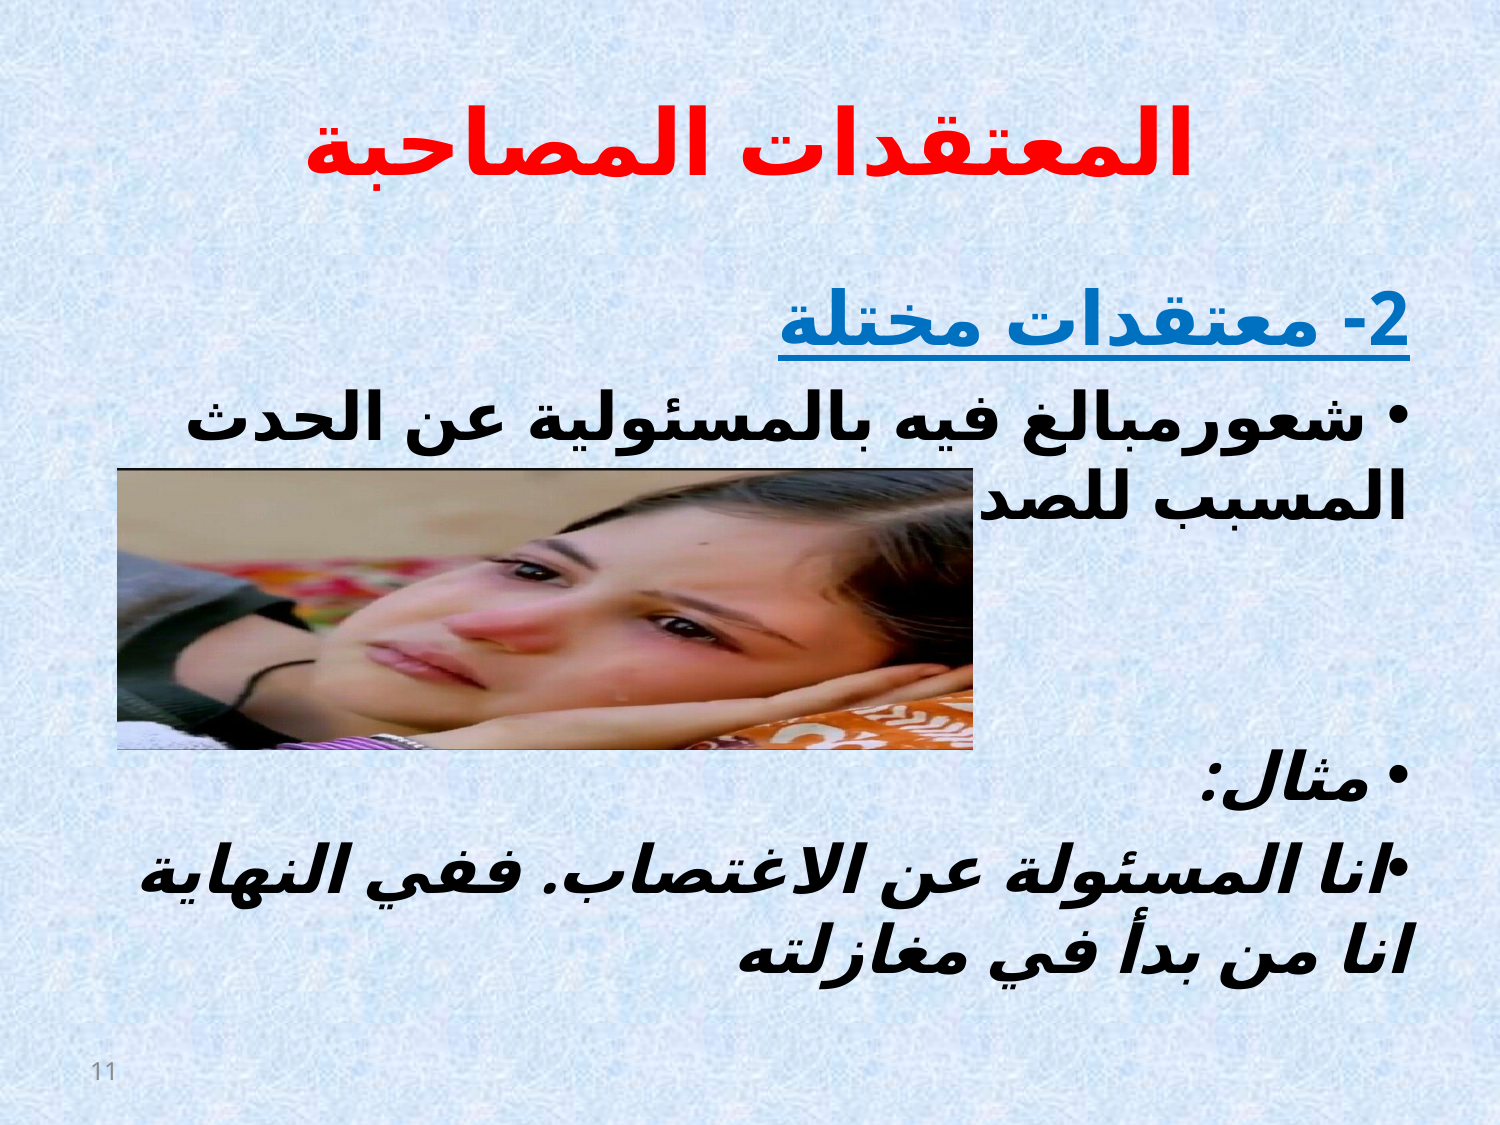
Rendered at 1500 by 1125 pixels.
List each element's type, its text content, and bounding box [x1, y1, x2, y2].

list 2- معتقدات مختلة شعورمبالغ فيه بالمسئولية عن الحدث المسبب للصدمة مثال: انا المسئولة عن الاغتصاب. ففي النهاية انا من بدأ في مغازلته [75, 262, 1425, 1005]
slide_number 11 [75, 1042, 425, 1103]
title المعتقدات المصاحبة [75, 45, 1425, 233]
picture [0, 0, 1500, 1125]
